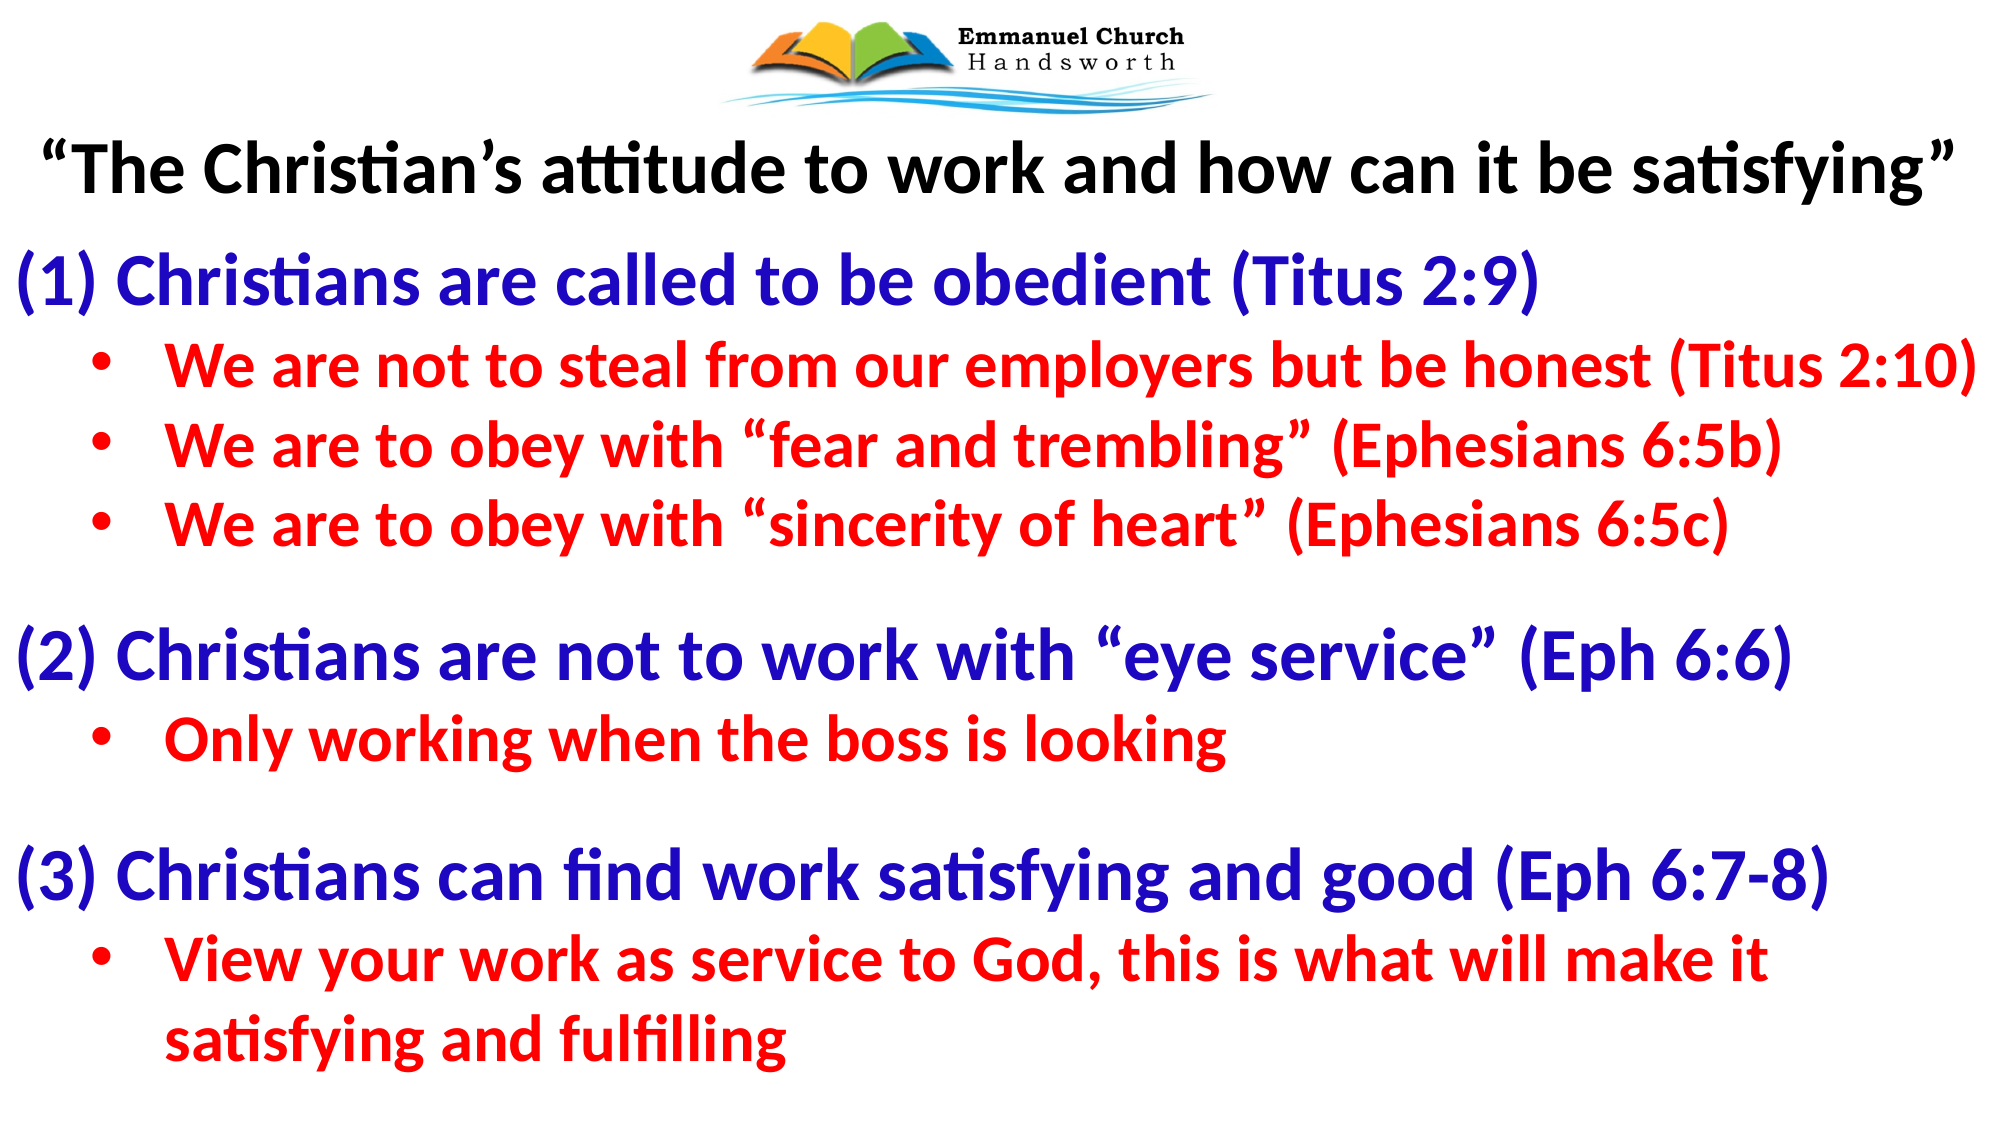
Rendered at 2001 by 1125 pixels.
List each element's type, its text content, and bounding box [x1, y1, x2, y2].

picture [717, 16, 1218, 118]
text_box (1) Christians are called to be obedient (Titus 2:9) We are not to steal from our employers but be honest (Titus 2:10) We are to obey with “fear and trembling” (Ephesians 6:5b) We are to obey with “sincerity of heart” (Ephesians 6:5c) (2) Christians are not to work with “eye service” (Eph 6:6) Only working when the boss is looking (3) Christians can find work satisfying and good (Eph 6:7-8) View your work as service to God, this is what will make it satisfying and fulfilling [0, 222, 2000, 1083]
text_box “The Christian’s attitude to work and how can it be satisfying” [23, 110, 1977, 216]
